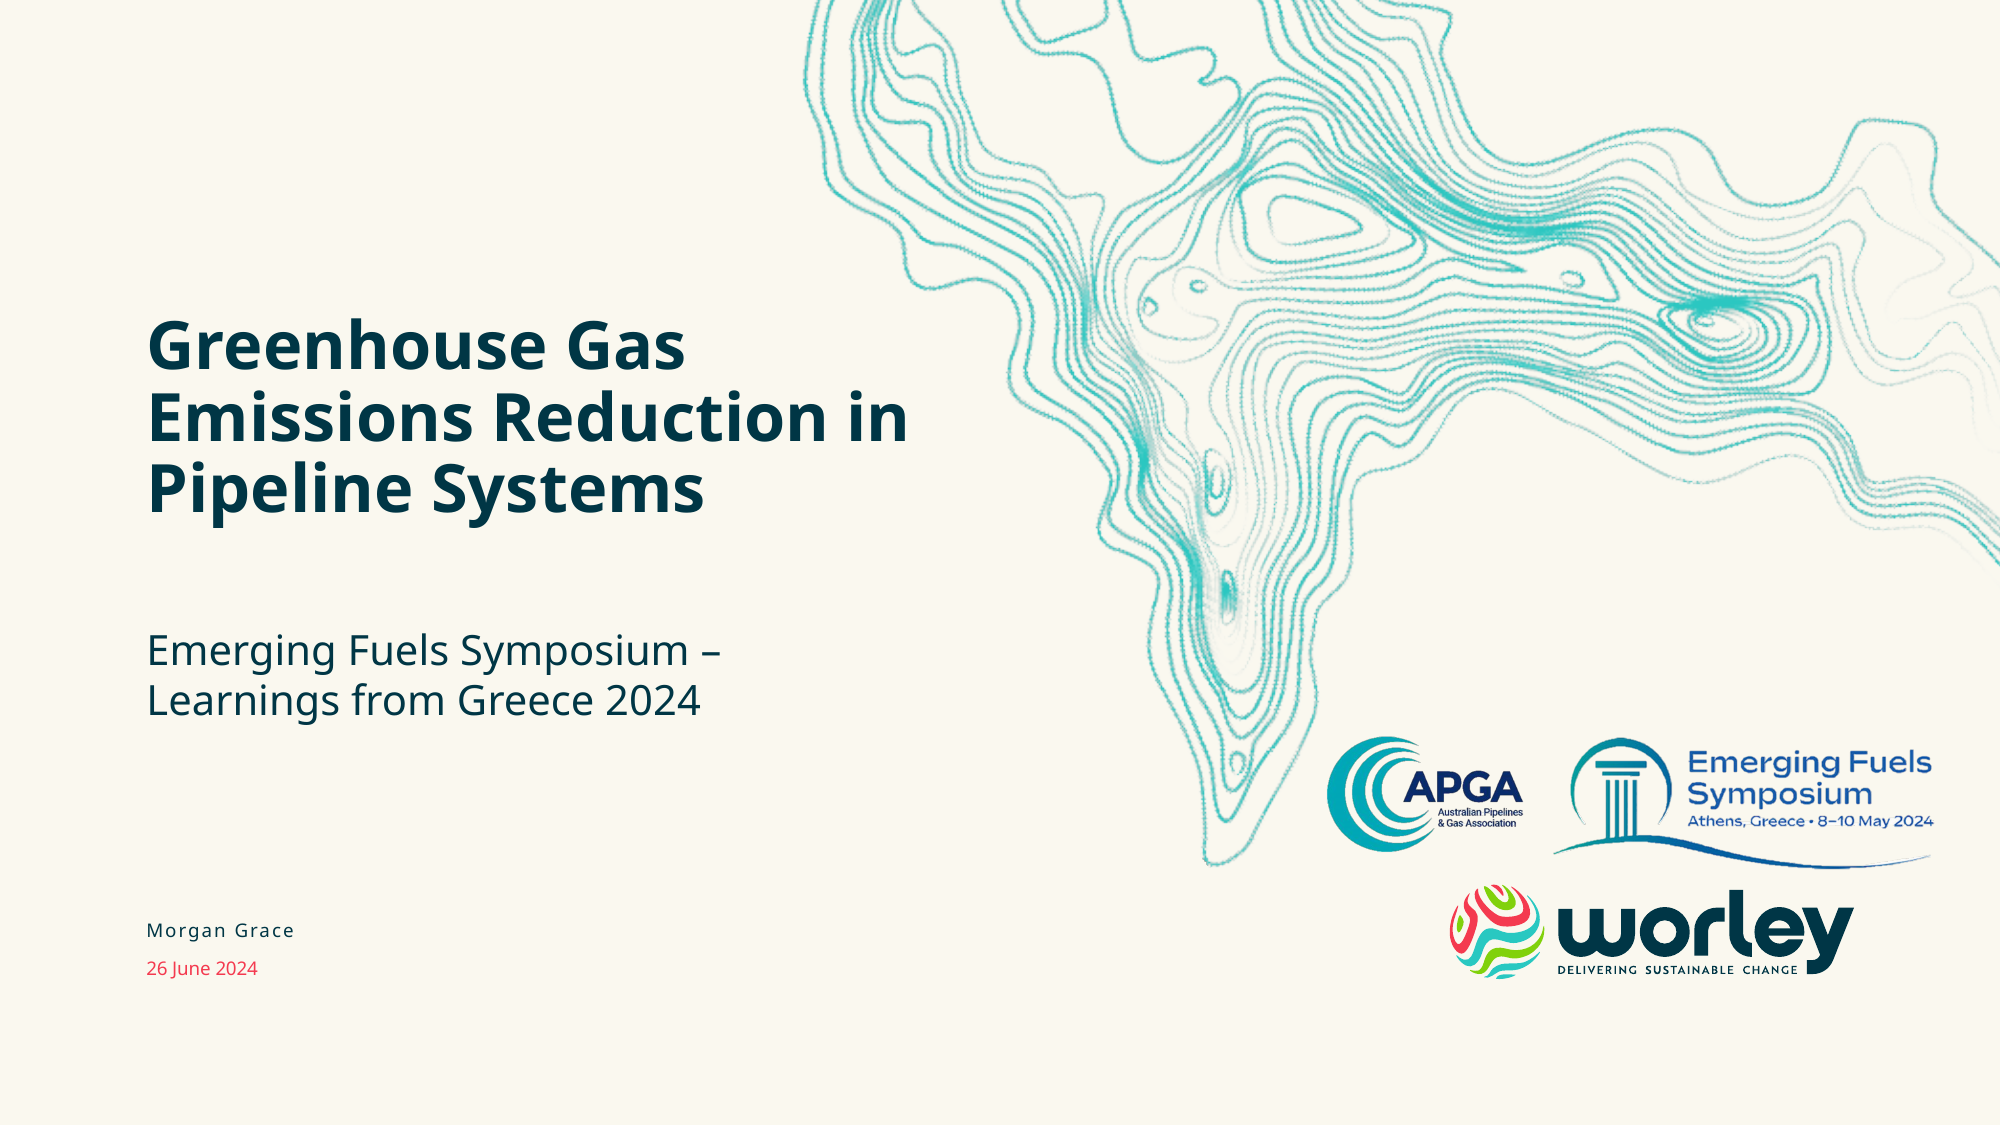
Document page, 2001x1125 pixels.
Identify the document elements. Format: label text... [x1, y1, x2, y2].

list Morgan Grace [146, 914, 850, 941]
picture [1536, 730, 1952, 877]
list 26 June 2024 [146, 952, 850, 979]
title Greenhouse Gas Emissions Reduction in Pipeline Systems [146, 217, 987, 528]
picture [1326, 734, 1525, 854]
list Emerging Fuels Symposium – Learnings from Greece 2024 [146, 623, 850, 844]
